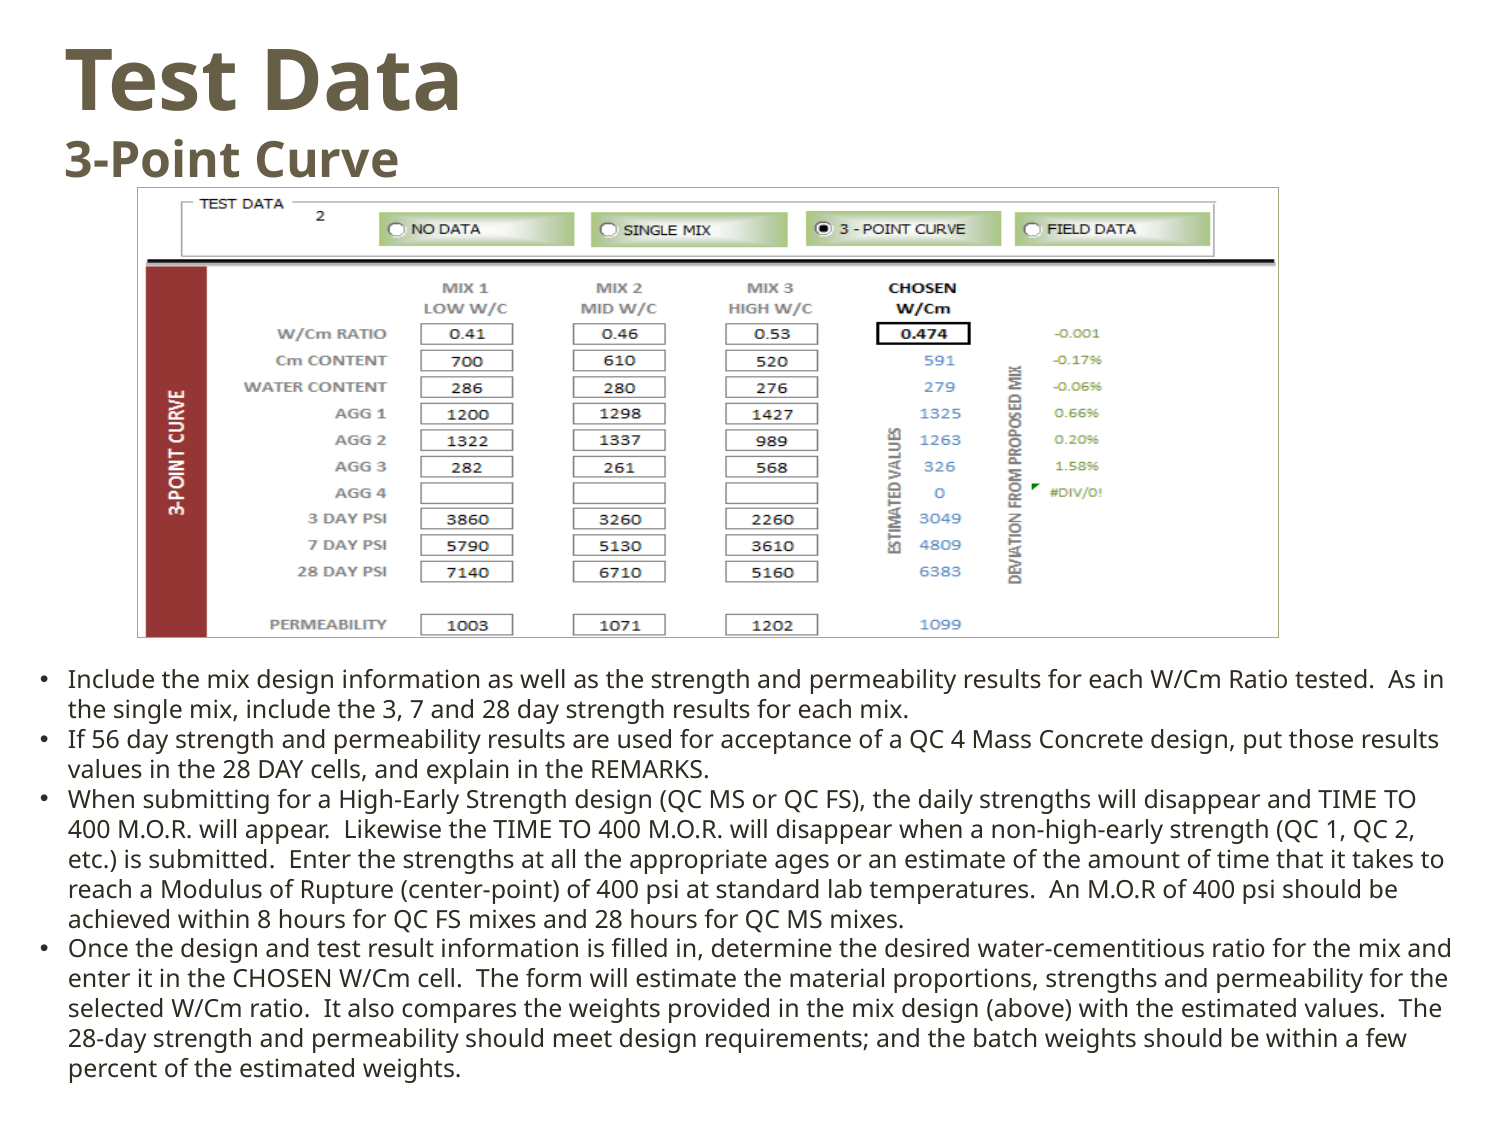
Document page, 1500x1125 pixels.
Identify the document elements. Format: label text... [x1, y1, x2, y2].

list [137, 187, 1280, 638]
text_box Include the mix design information as well as the strength and permeability results for each W/Cm Ratio tested. As in the single mix, include the 3, 7 and 28 day strength results for each mix. If 56 day strength and permeability results are used for acceptance of a QC 4 Mass Concrete design, put those results values in the 28 DAY cells, and explain in the REMARKS. When submitting for a High-Early Strength design (QC MS or QC FS), the daily strengths will disappear and TIME TO 400 M.O.R. will appear. Likewise the TIME TO 400 M.O.R. will disappear when a non-high-early strength (QC 1, QC 2, etc.) is submitted. Enter the strengths at all the appropriate ages or an estimate of the amount of time that it takes to reach a Modulus of Rupture (center-point) of 400 psi at standard lab temperatures. An M.O.R of 400 psi should be achieved within 8 hours for QC FS mixes and 28 hours for QC MS mixes. Once the design and test result information is filled in, determine the desired water-cementitious ratio for the mix and enter it in the CHOSEN W/Cm cell. The form will estimate the material proportions, strengths and permeability for the selected W/Cm ratio. It also compares the weights provided in the mix design (above) with the estimated values. The 28-day strength and permeability should meet design requirements; and the batch weights should be within a few percent of the estimated weights. [24, 656, 1475, 1120]
title Test Data 3-Point Curve [50, 12, 1400, 200]
